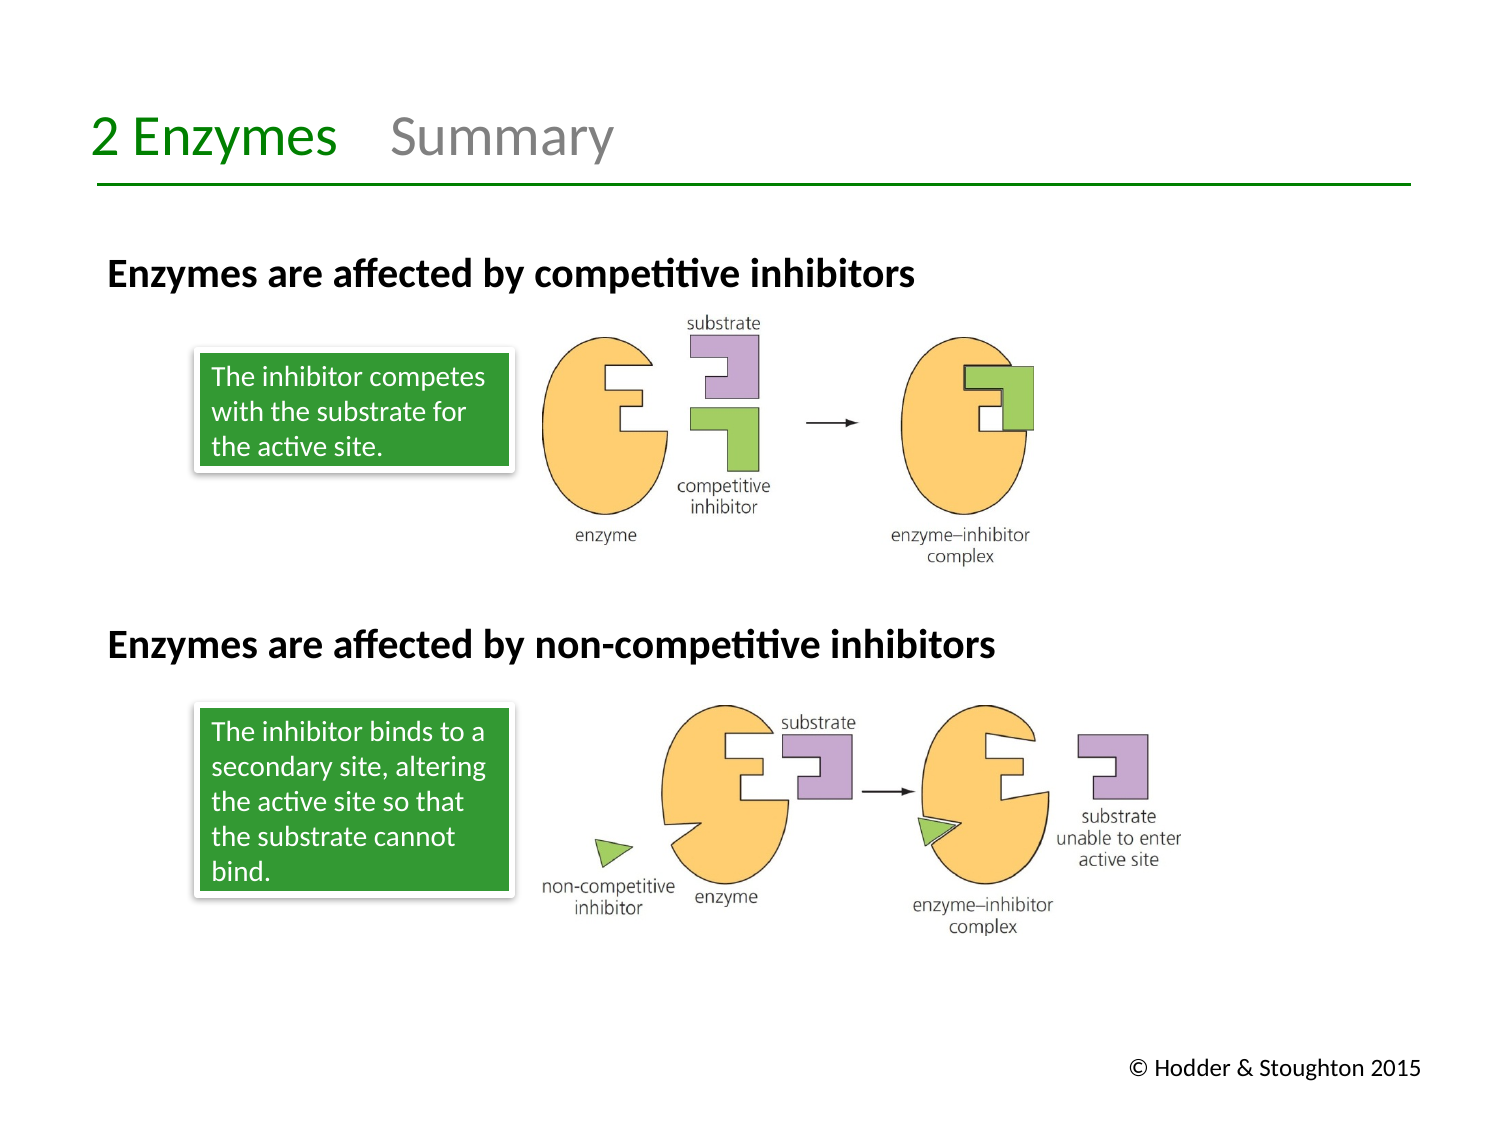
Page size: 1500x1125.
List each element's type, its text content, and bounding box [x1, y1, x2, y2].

picture [542, 314, 1034, 575]
picture [542, 704, 1181, 937]
text_box 2 Enzymes Summary [74, 97, 1425, 220]
text_box © Hodder & Stoughton 2015 [1128, 1051, 1423, 1082]
text_box Enzymes are affected by non-competitive inhibitors [92, 609, 1012, 675]
text_box The inhibitor competes with the substrate for the active site. [194, 347, 515, 473]
text_box Enzymes are affected by competitive inhibitors [92, 237, 932, 303]
text_box The inhibitor binds to a secondary site, altering the active site so that the substrate cannot bind. [194, 702, 515, 898]
